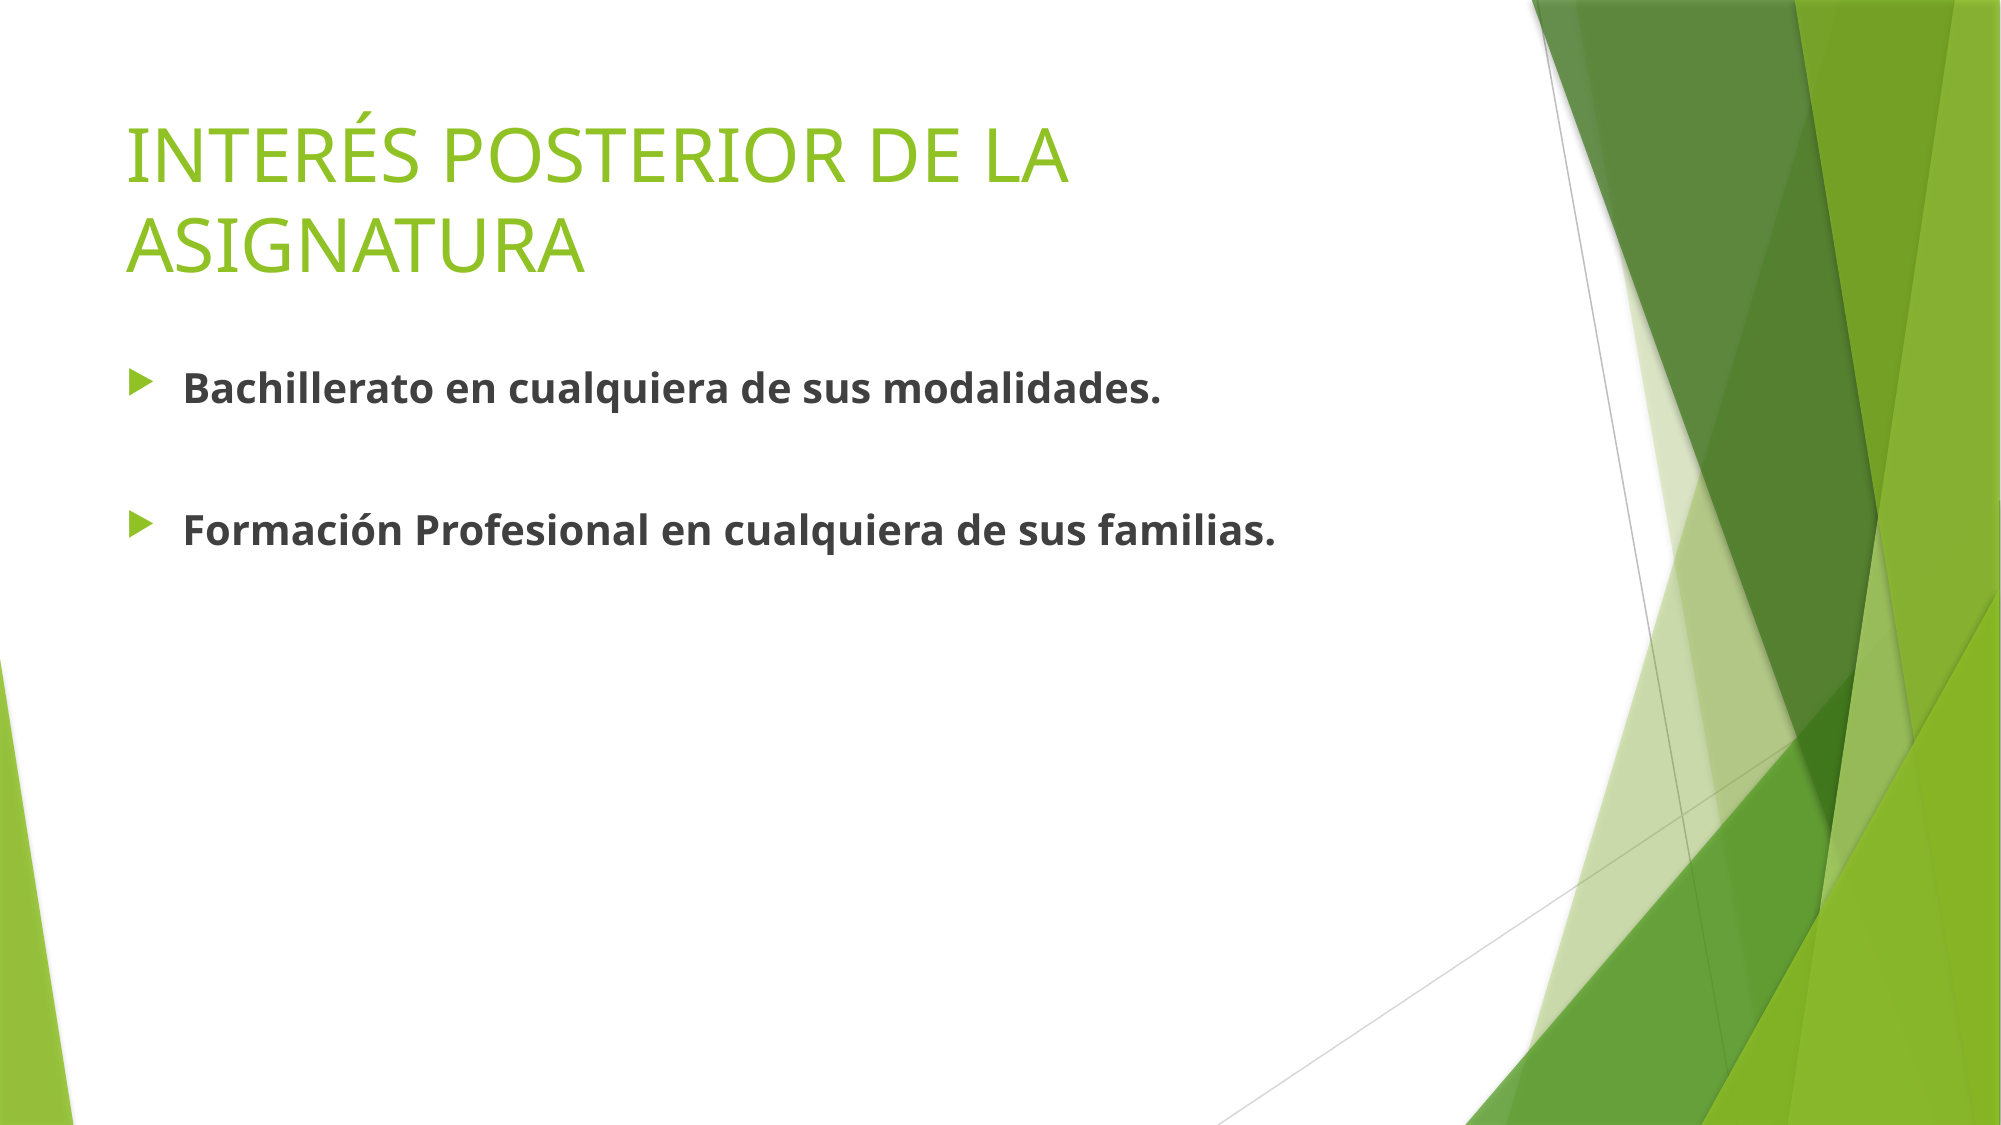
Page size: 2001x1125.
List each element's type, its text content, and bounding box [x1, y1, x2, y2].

list Bachillerato en cualquiera de sus modalidades. Formación Profesional en cualquiera de sus familias. [111, 354, 1522, 992]
title INTERÉS POSTERIOR DE LA ASIGNATURA [111, 99, 1522, 317]
